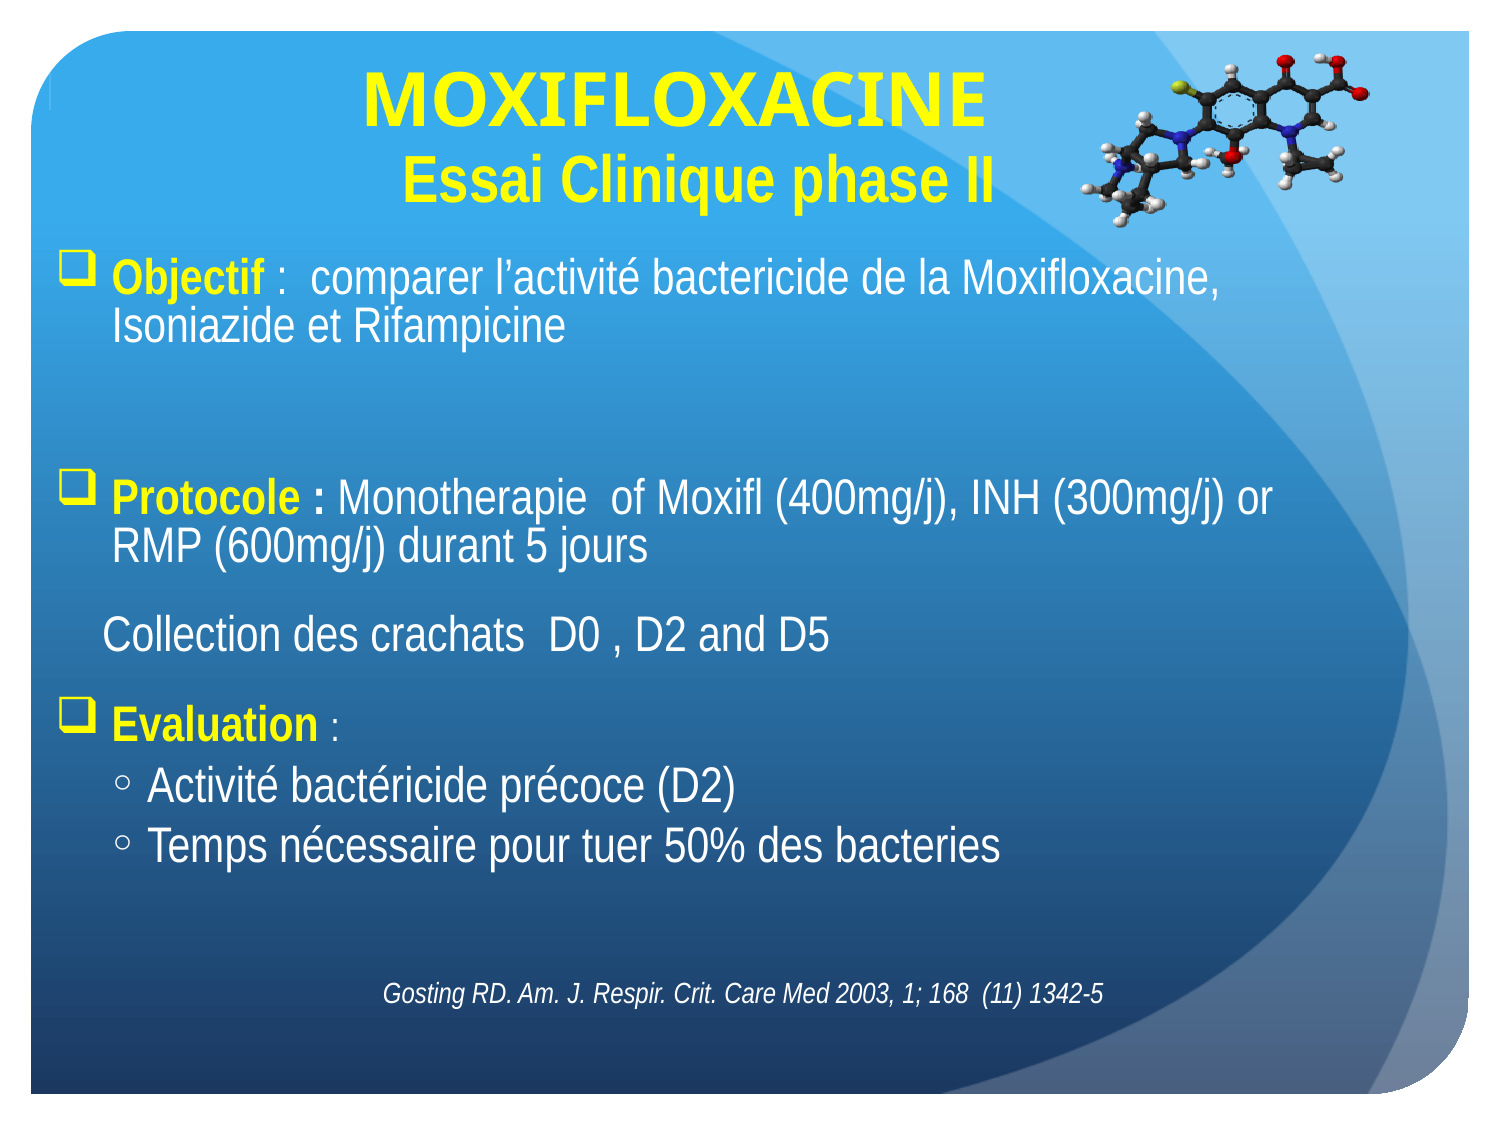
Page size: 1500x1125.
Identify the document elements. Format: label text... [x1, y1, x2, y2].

list Essai Clinique phase II Objectif : comparer l’activité bactericide de la Moxifloxacine, Isoniazide et Rifampicine Protocole : Monotherapie of Moxifl (400mg/j), INH (300mg/j) or RMP (600mg/j) durant 5 jours Collection des crachats D0 , D2 and D5 Evaluation : Activité bactéricide précoce (D2) Temps nécessaire pour tuer 50% des bacteries Gosting RD. Am. J. Respir. Crit. Care Med 2003, 1; 168 (11) 1342-5 [26, 143, 1375, 1093]
picture [24, 30, 1473, 1094]
title MOXIFLOXACINE [59, 44, 1067, 143]
